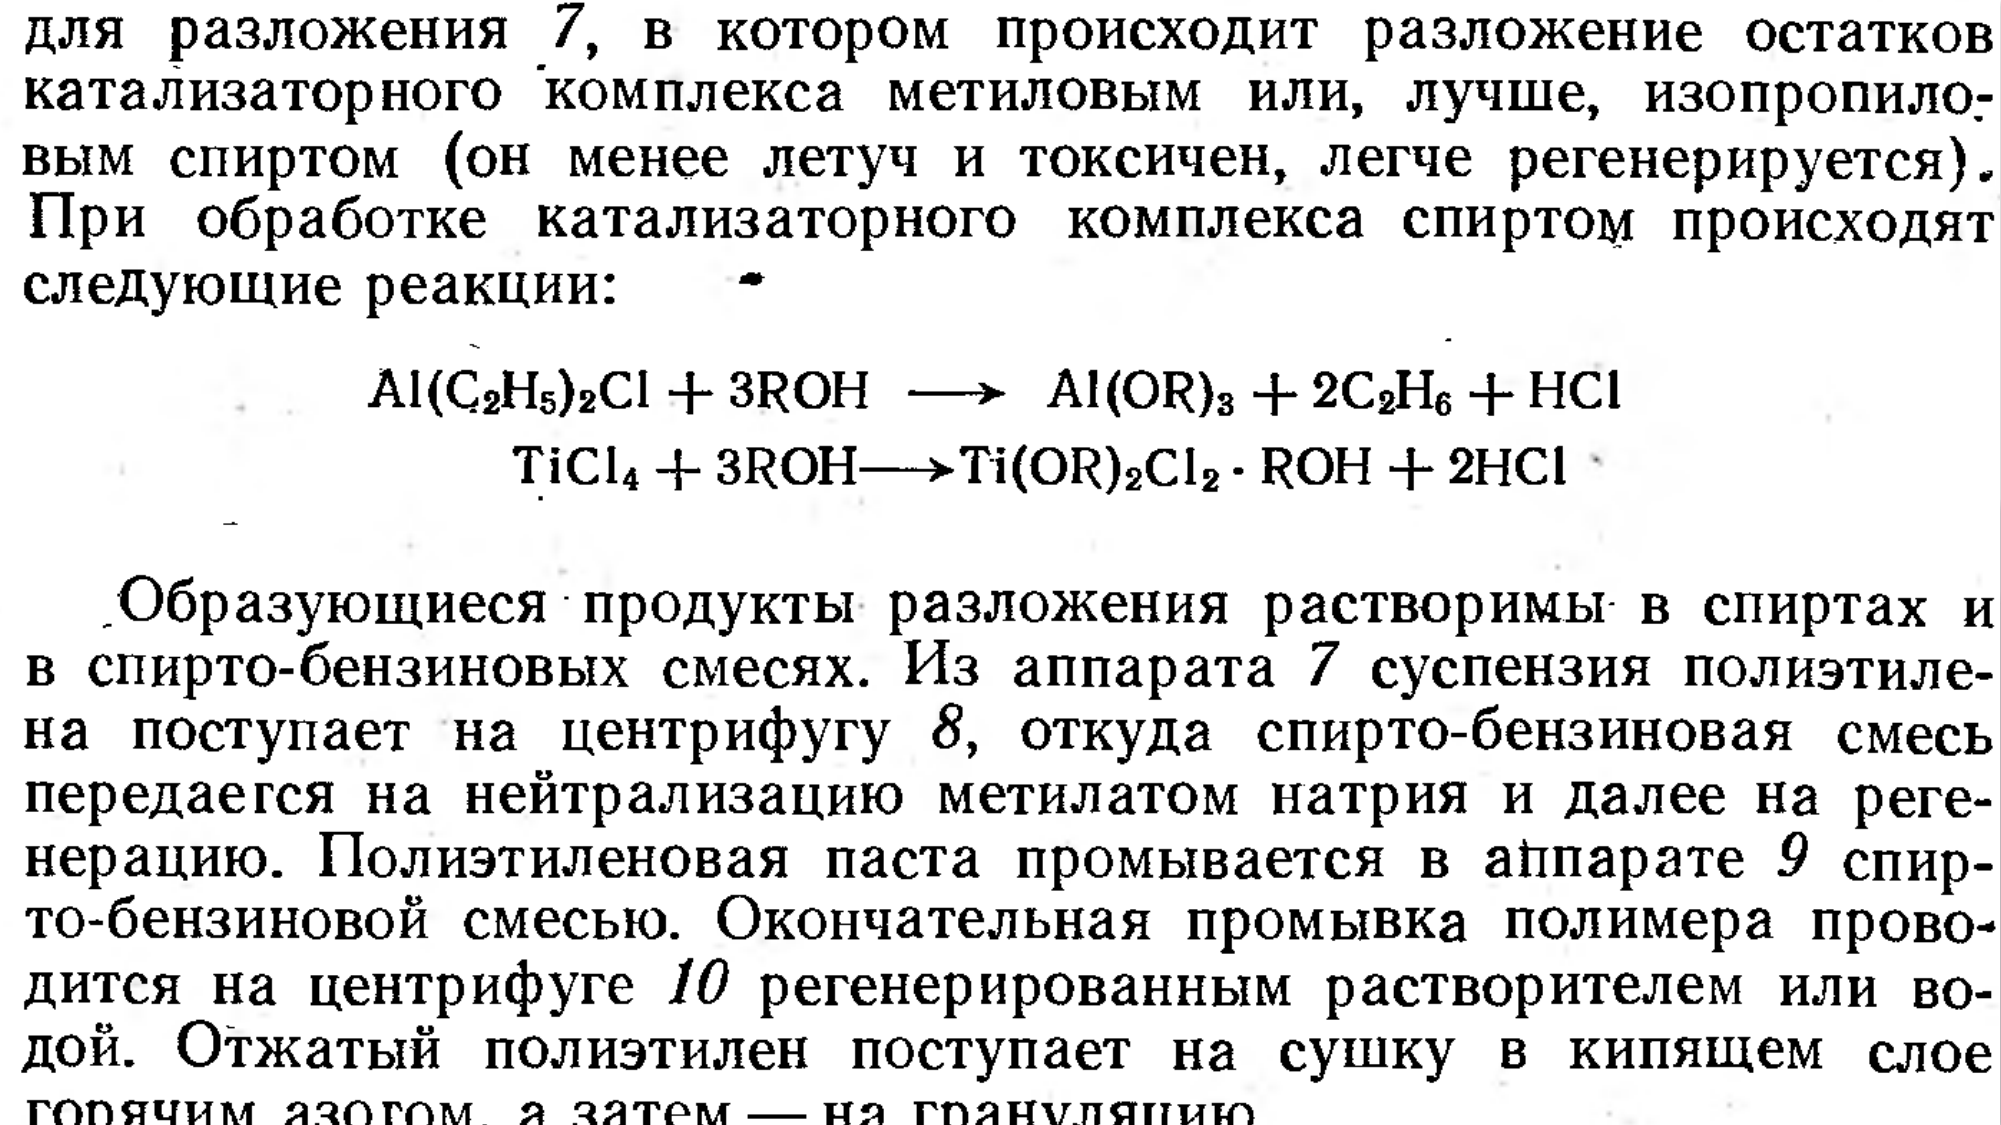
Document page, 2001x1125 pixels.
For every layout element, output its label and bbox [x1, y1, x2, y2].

list [0, 0, 2000, 1125]
